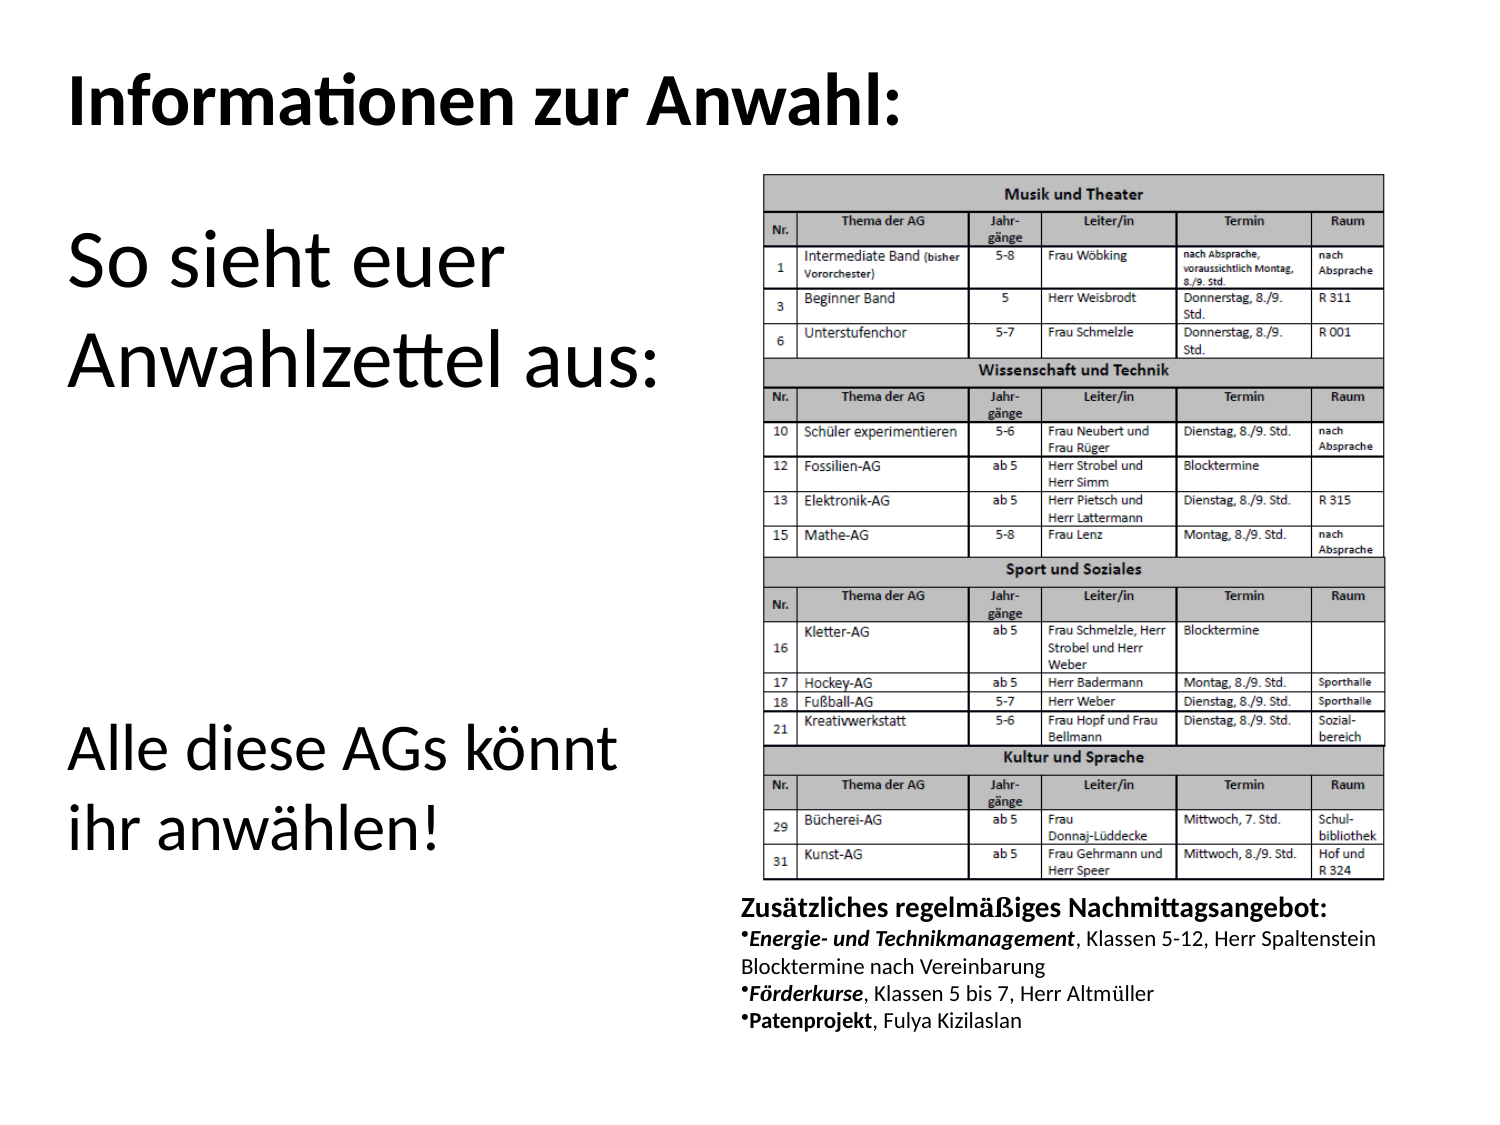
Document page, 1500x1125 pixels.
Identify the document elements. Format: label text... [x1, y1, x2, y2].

text_box Informationen zur Anwahl: [53, 42, 1128, 148]
text_box So sieht euer Anwahlzettel aus: Alle diese AGs könnt ihr anwählen! [53, 196, 703, 871]
text_box Zusätzliches regelmäßiges Nachmittagsangebot: Energie- und Technikmanagement, Klassen 5-12, Herr Spaltenstein Blocktermine nach Vereinbarung Förderkurse, Klassen 5 bis 7, Herr Altmüller Patenprojekt, Fulya Kizilaslan [726, 881, 1471, 1041]
picture [749, 160, 1389, 892]
